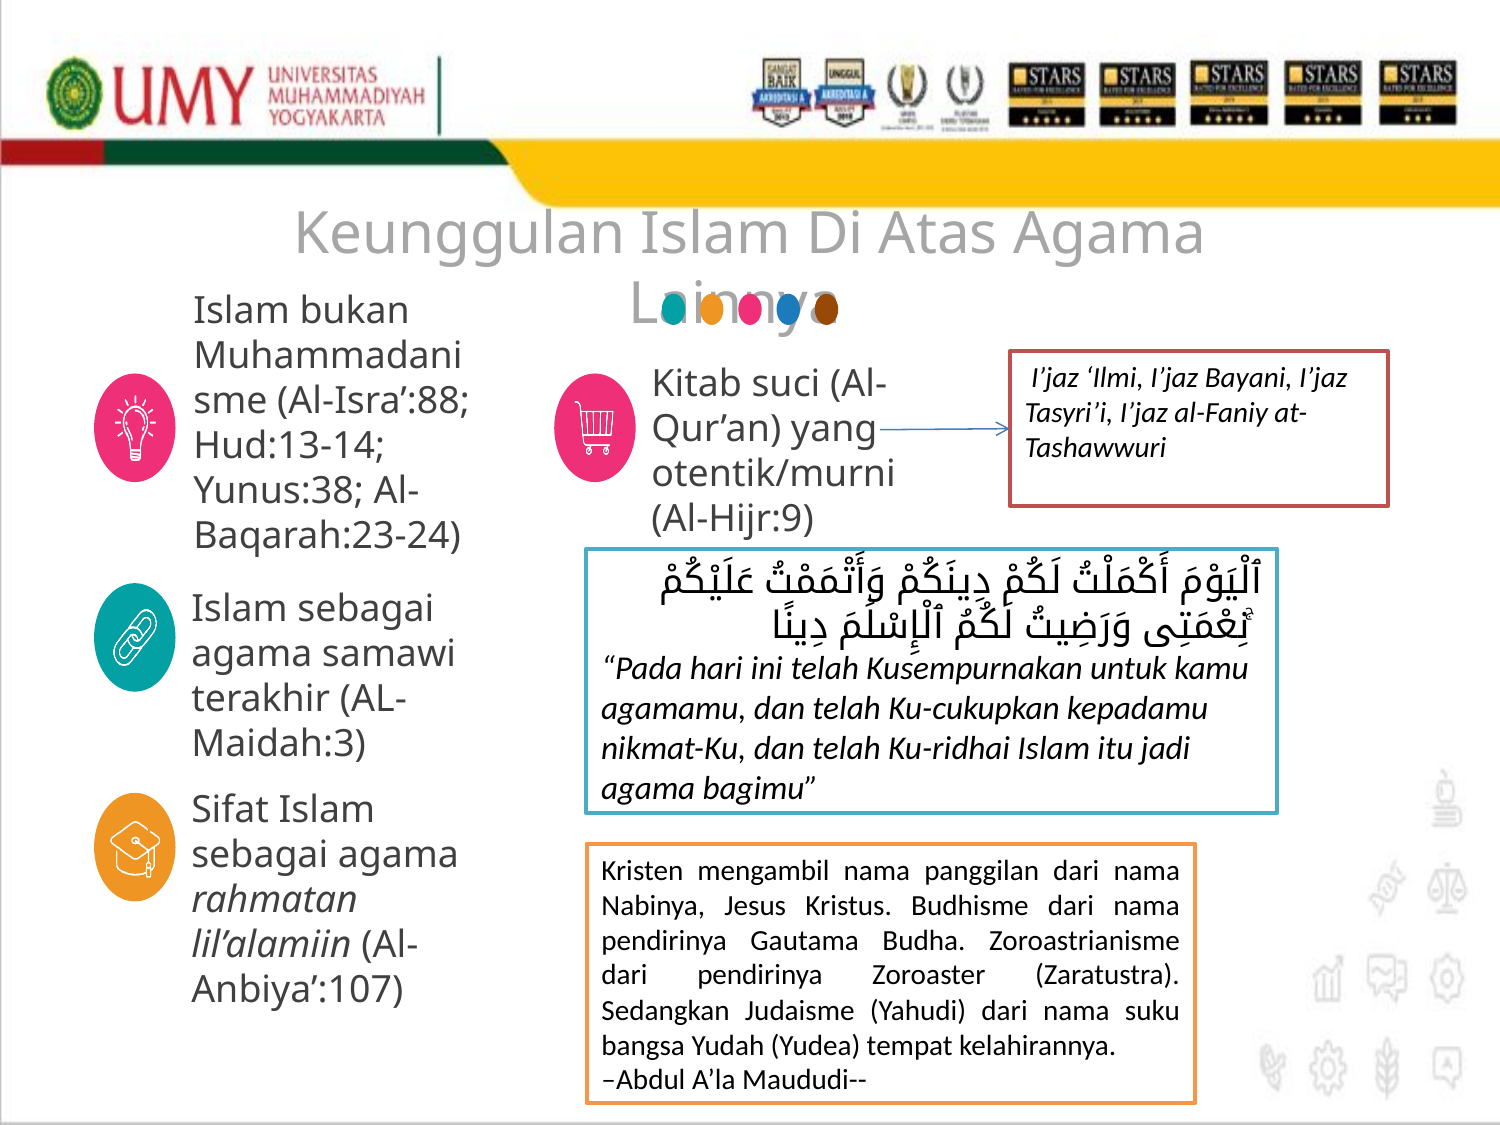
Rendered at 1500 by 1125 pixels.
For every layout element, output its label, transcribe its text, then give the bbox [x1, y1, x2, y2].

picture [0, 0, 1500, 1125]
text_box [93, 278, 493, 568]
text_box ٱلْيَوْمَ أَكْمَلْتُ لَكُمْ دِينَكُمْ وَأَتْمَمْتُ عَلَيْكُمْ نِعْمَتِى وَرَضِيتُ لَكُمُ ٱلْإِسْلَٰمَ دِينًا ۚ “Pada hari ini telah Kusempurnakan untuk kamu agamamu, dan telah Ku-cukupkan kepadamu nikmat-Ku, dan telah Ku-ridhai Islam itu jadi agama bagimu” [584, 547, 1279, 815]
text_box I’jaz ‘Ilmi, I’jaz Bayani, I’jaz Tasyri’i, I’jaz al-Faniy at-Tashawwuri [1008, 349, 1390, 508]
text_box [661, 293, 839, 326]
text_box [93, 777, 526, 976]
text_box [93, 576, 491, 774]
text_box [553, 351, 975, 549]
text_box Keunggulan Islam Di Atas Agama Lainnya [242, 188, 1258, 343]
text_box Kristen mengambil nama panggilan dari nama Nabinya, Jesus Kristus. Budhisme dari nama pendirinya Gautama Budha. Zoroastrianisme dari pendirinya Zoroaster (Zaratustra). Sedangkan Judaisme (Yahudi) dari nama suku bangsa Yudah (Yudea) tempat kelahirannya. –Abdul A’la Maududi-- [585, 842, 1197, 1105]
